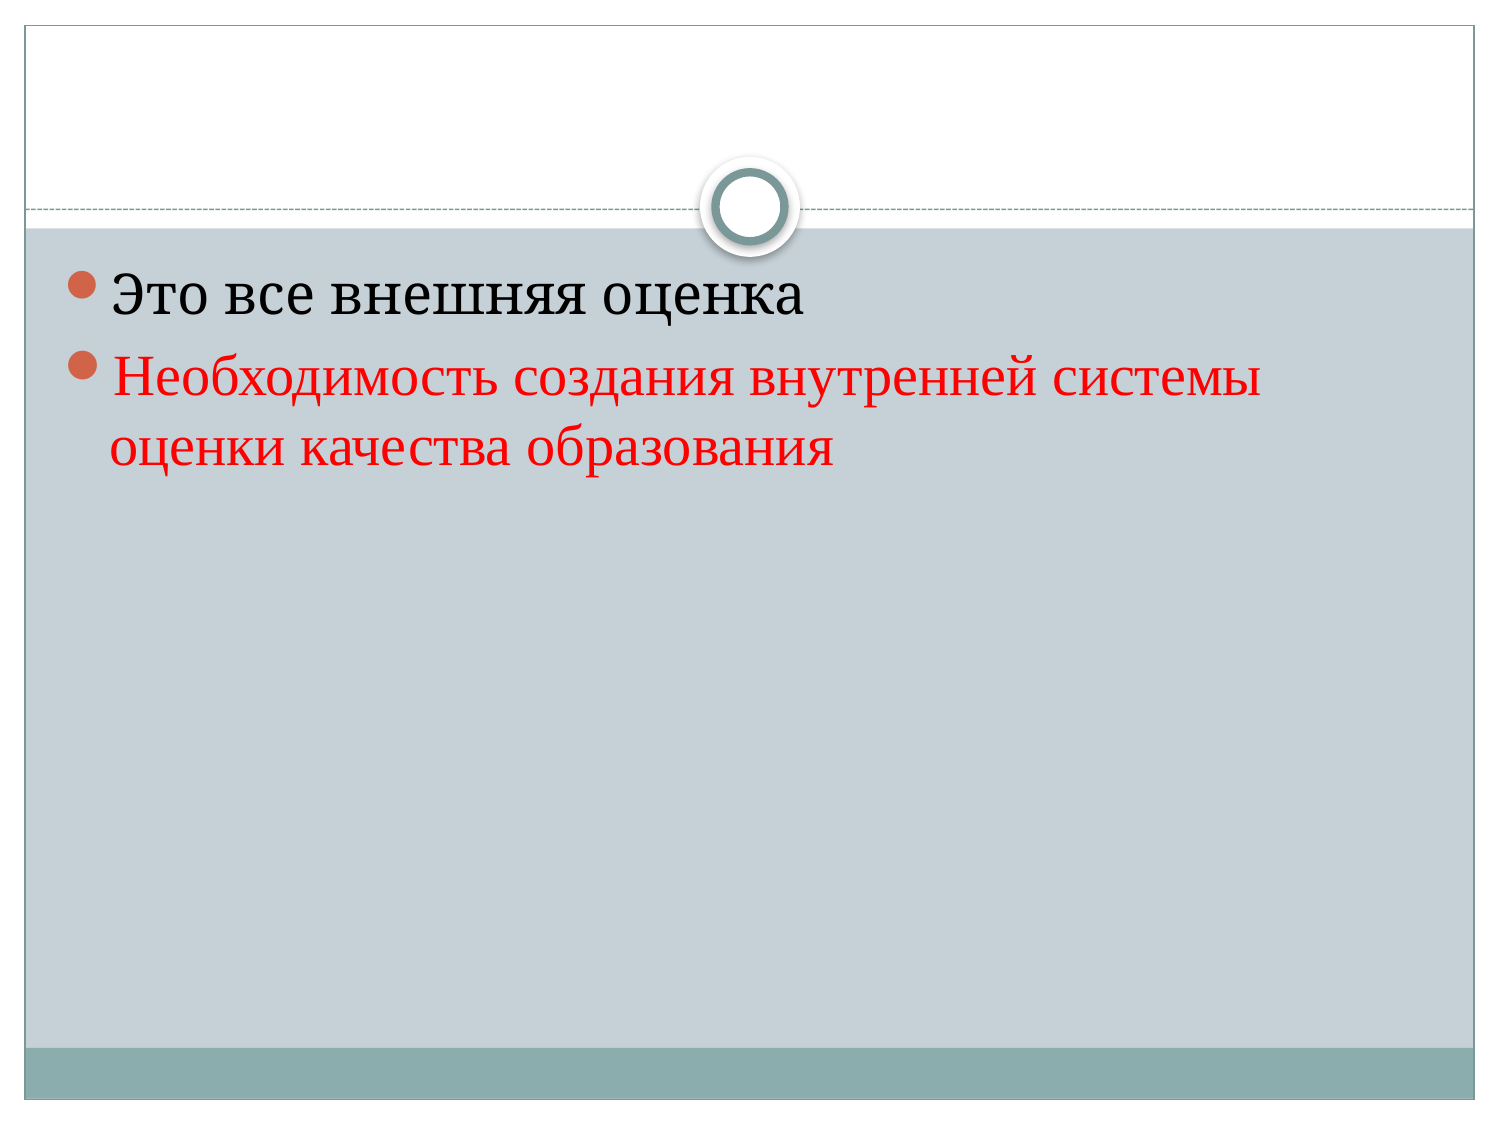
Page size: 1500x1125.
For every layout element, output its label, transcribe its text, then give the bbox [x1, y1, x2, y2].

list Это все внешняя оценка Необходимость создания внутренней системы оценки качества образования [49, 250, 1445, 1001]
